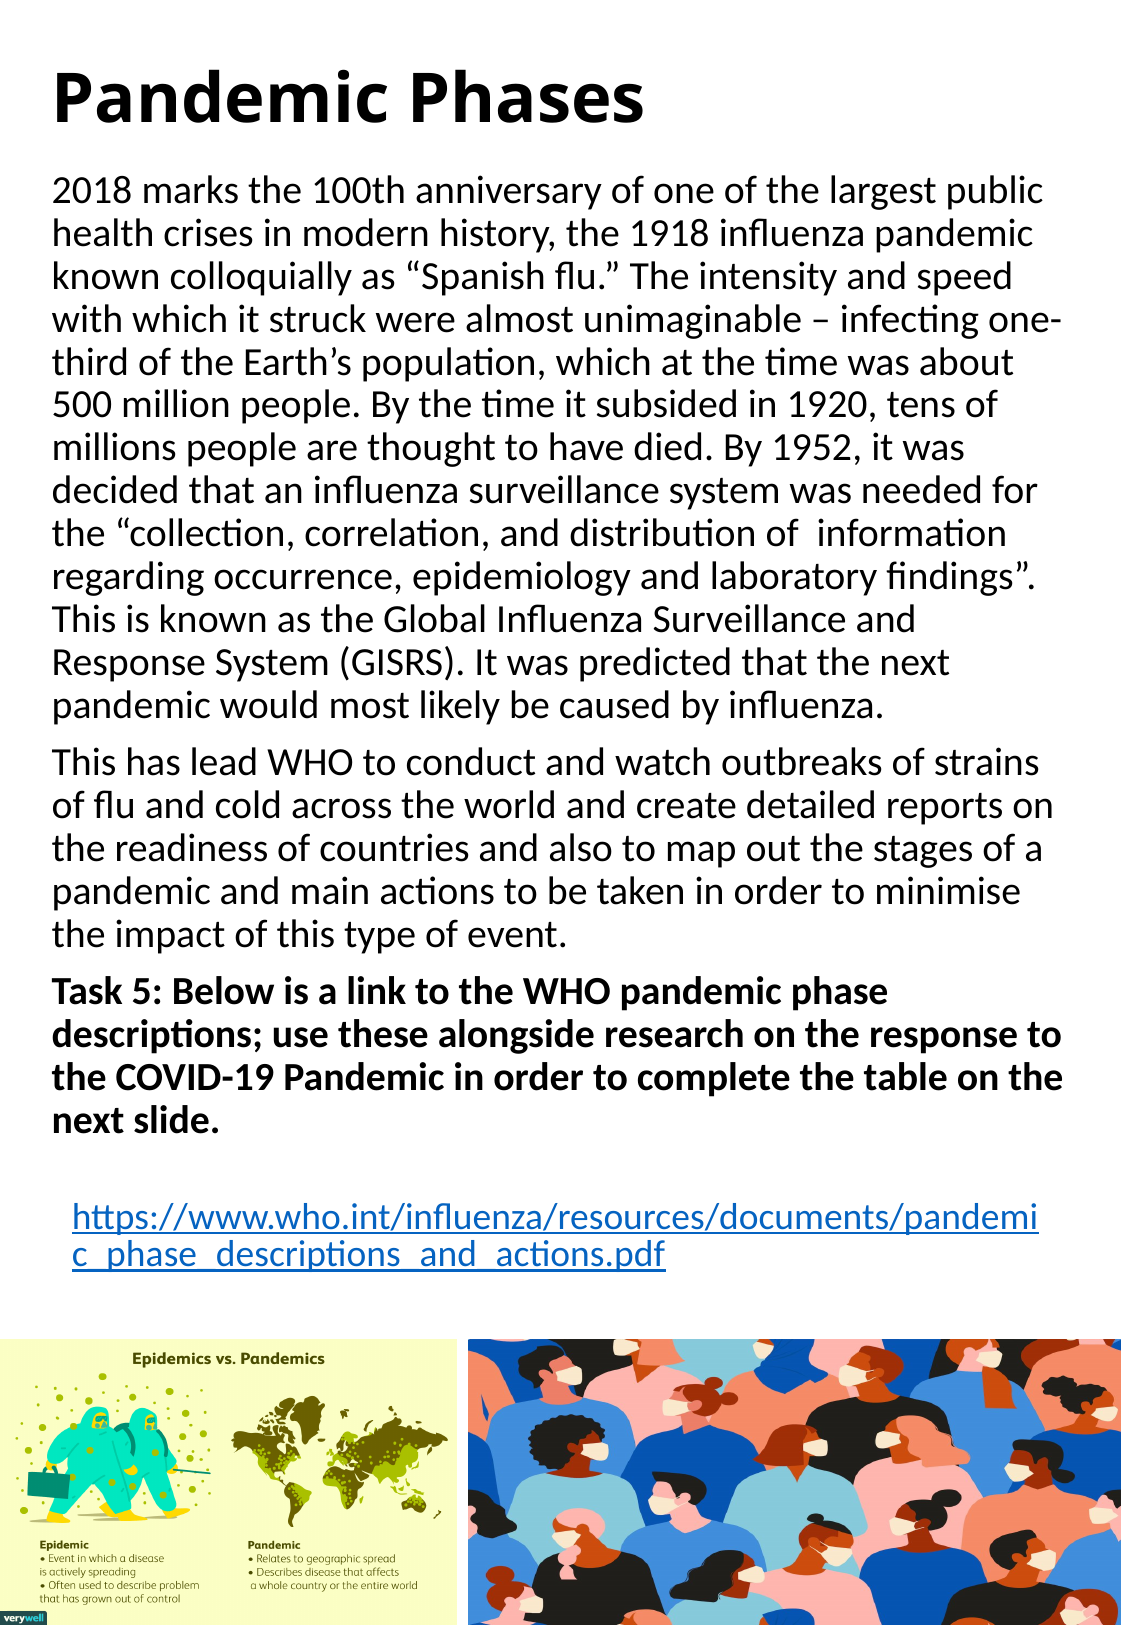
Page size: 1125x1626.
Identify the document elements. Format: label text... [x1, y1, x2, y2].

picture [0, 1339, 457, 1625]
title Pandemic Phases [36, 38, 1048, 161]
text_box https://www.who.int/influenza/resources/documents/pandemic_phase_descriptions_and_actions.pdf [57, 1184, 1068, 1244]
list 2018 marks the 100th anniversary of one of the largest public health crises in modern history, the 1918 influenza pandemic known colloquially as “Spanish flu.” The intensity and speed with which it struck were almost unimaginable – infecting one-third of the Earth’s population, which at the time was about 500 million people. By the time it subsided in 1920, tens of millions people are thought to have died. By 1952, it was decided that an influenza surveillance system was needed for the “collection, correlation, and distribution of information regarding occurrence, epidemiology and laboratory findings”. This is known as the Global Influenza Surveillance and Response System (GISRS). It was predicted that the next pandemic would most likely be caused by influenza. This has lead WHO to conduct and watch outbreaks of strains of flu and cold across the world and create detailed reports on the readiness of countries and also to map out the stages of a pandemic and main actions to be taken in order to minimise the impact of this type of event. Task 5: Below is a link to the WHO pandemic phase descriptions; use these alongside research on the response to the COVID-19 Pandemic in order to complete the table on the next slide. [36, 161, 1089, 1185]
picture [468, 1339, 1121, 1625]
